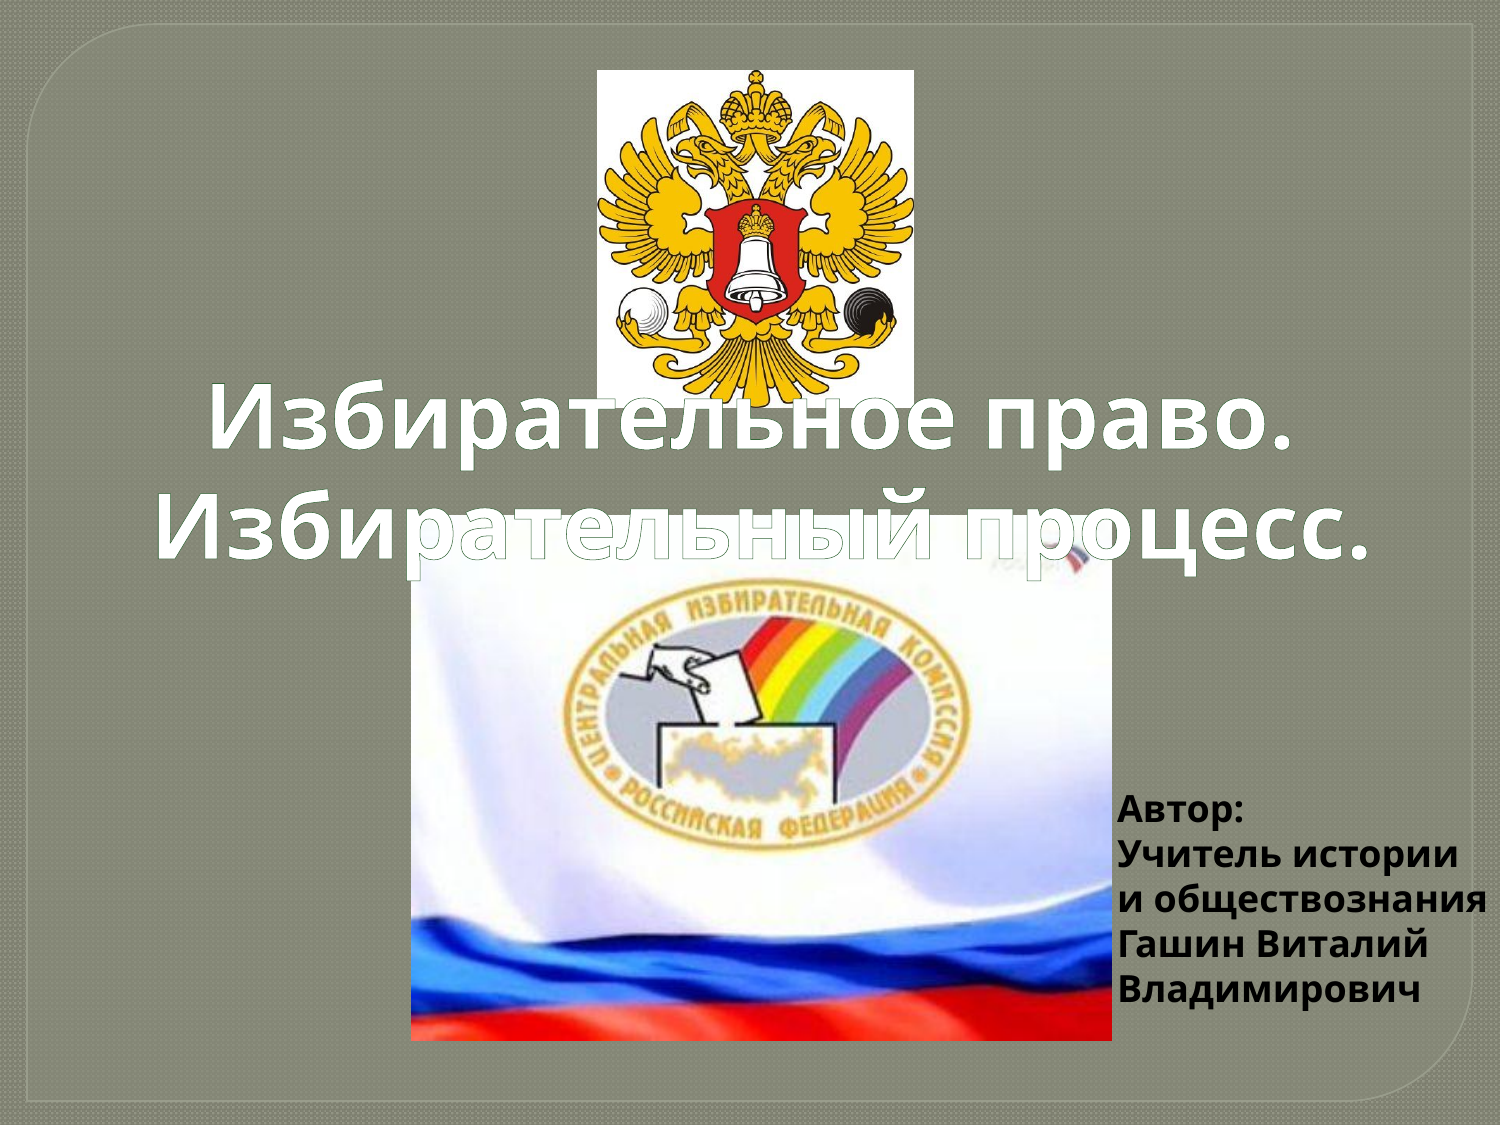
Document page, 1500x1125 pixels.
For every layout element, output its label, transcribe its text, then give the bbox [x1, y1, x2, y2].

text_box Автор: Учитель истории и обществознания Гашин Виталий Владимирович [1117, 778, 1500, 1018]
picture [411, 515, 1112, 1041]
picture [597, 70, 915, 409]
text_box Избирательное право. Избирательный процесс. [135, 349, 1389, 585]
